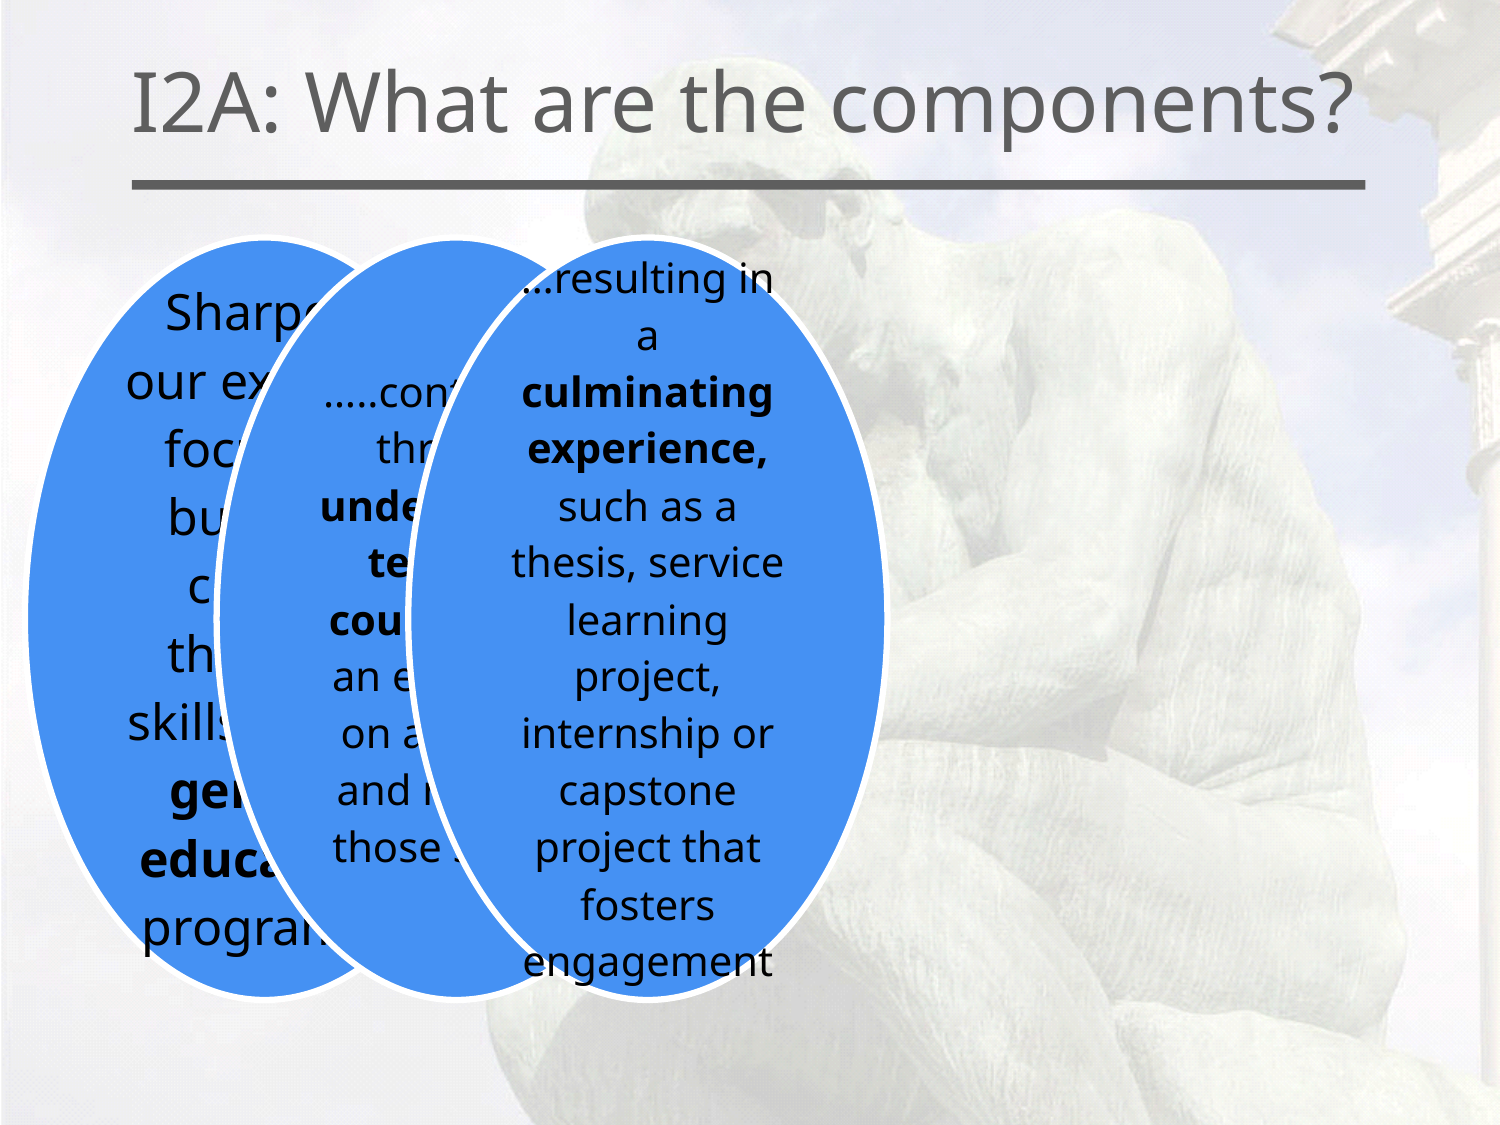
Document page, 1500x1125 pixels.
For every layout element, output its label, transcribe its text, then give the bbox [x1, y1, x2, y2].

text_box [24, 237, 1463, 1001]
picture [0, 0, 1500, 1125]
title I2A: What are the components? [49, 55, 1438, 168]
